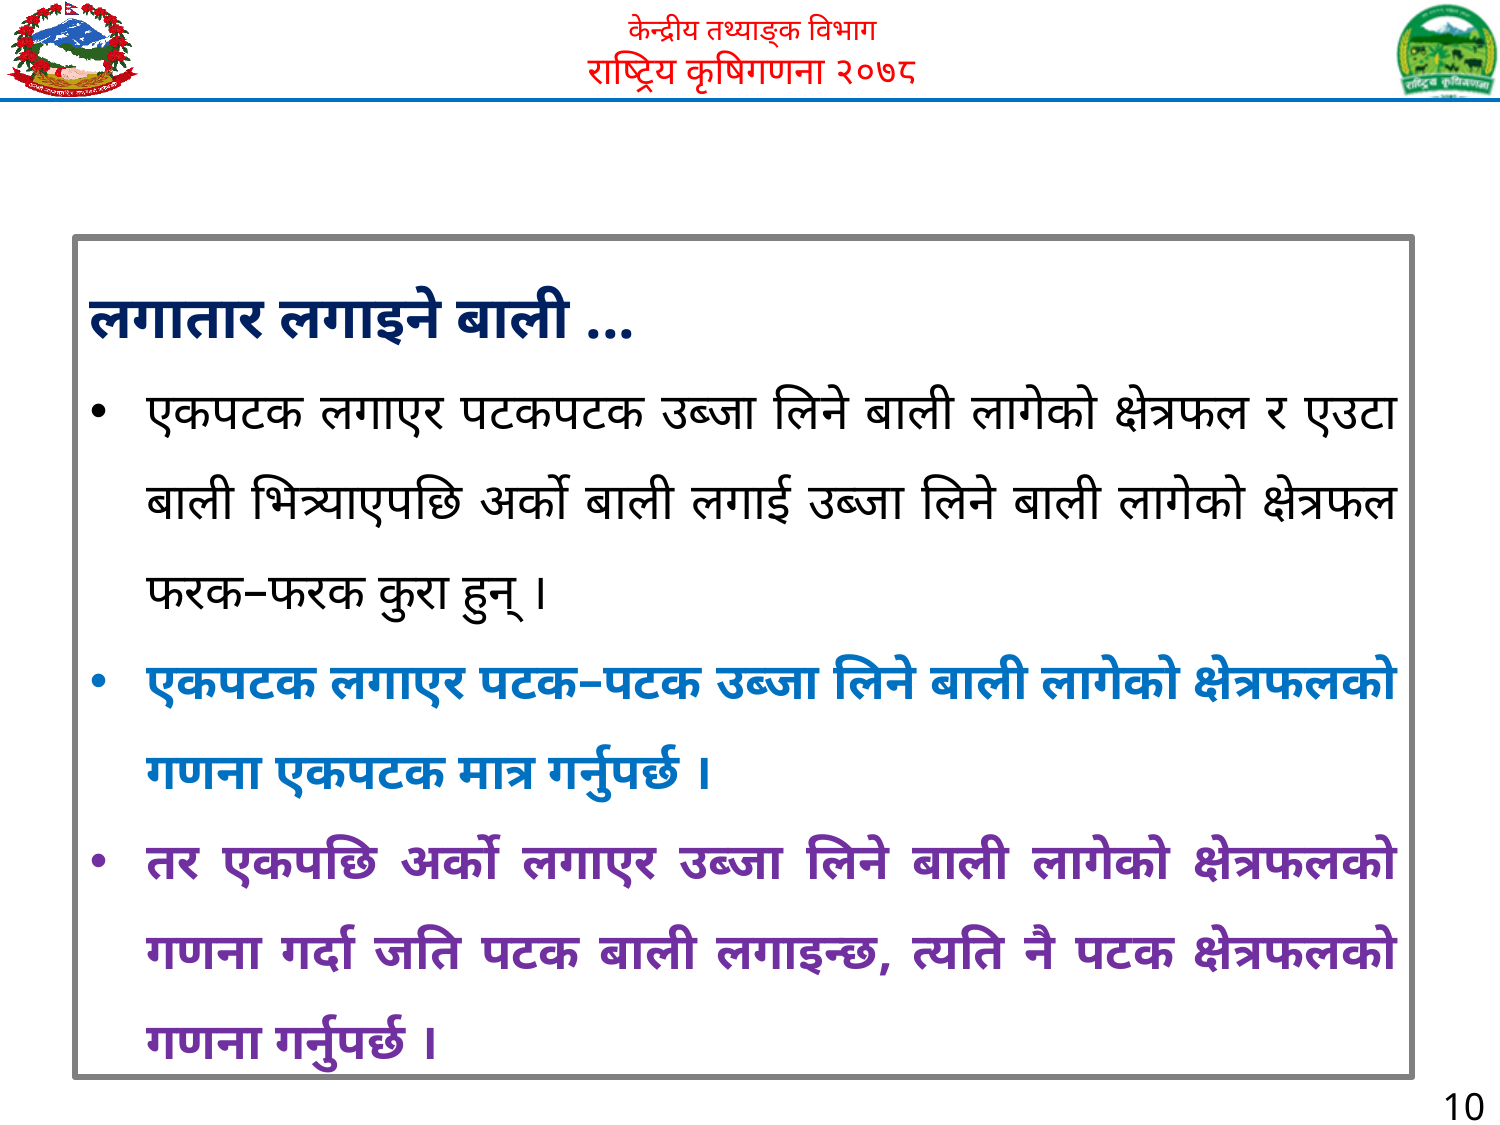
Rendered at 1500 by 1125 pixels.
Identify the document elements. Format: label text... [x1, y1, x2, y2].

picture [1395, 0, 1500, 98]
picture [7, 1, 138, 97]
text_box लगातार लगाइने बाली ... एकपटक लगाएर पटकपटक उब्जा लिने बाली लागेको क्षेत्रफल र एउटा बाली भित्र्याएपछि अर्को बाली लगाई उब्जा लिने बाली लागेको क्षेत्रफल फरक–फरक कुरा हुन् । एकपटक लगाएर पटक–पटक उब्जा लिने बाली लागेको क्षेत्रफलको गणना एकपटक मात्र गर्नुपर्छ । तर एकपछि अर्को लगाएर उब्जा लिने बाली लागेको क्षेत्रफलको गणना गर्दा जति पटक बाली लगाइन्छ, त्यति नै पटक क्षेत्रफलको गणना गर्नुपर्छ । [74, 237, 1413, 1078]
text_box 10 [1384, 1049, 1500, 1113]
